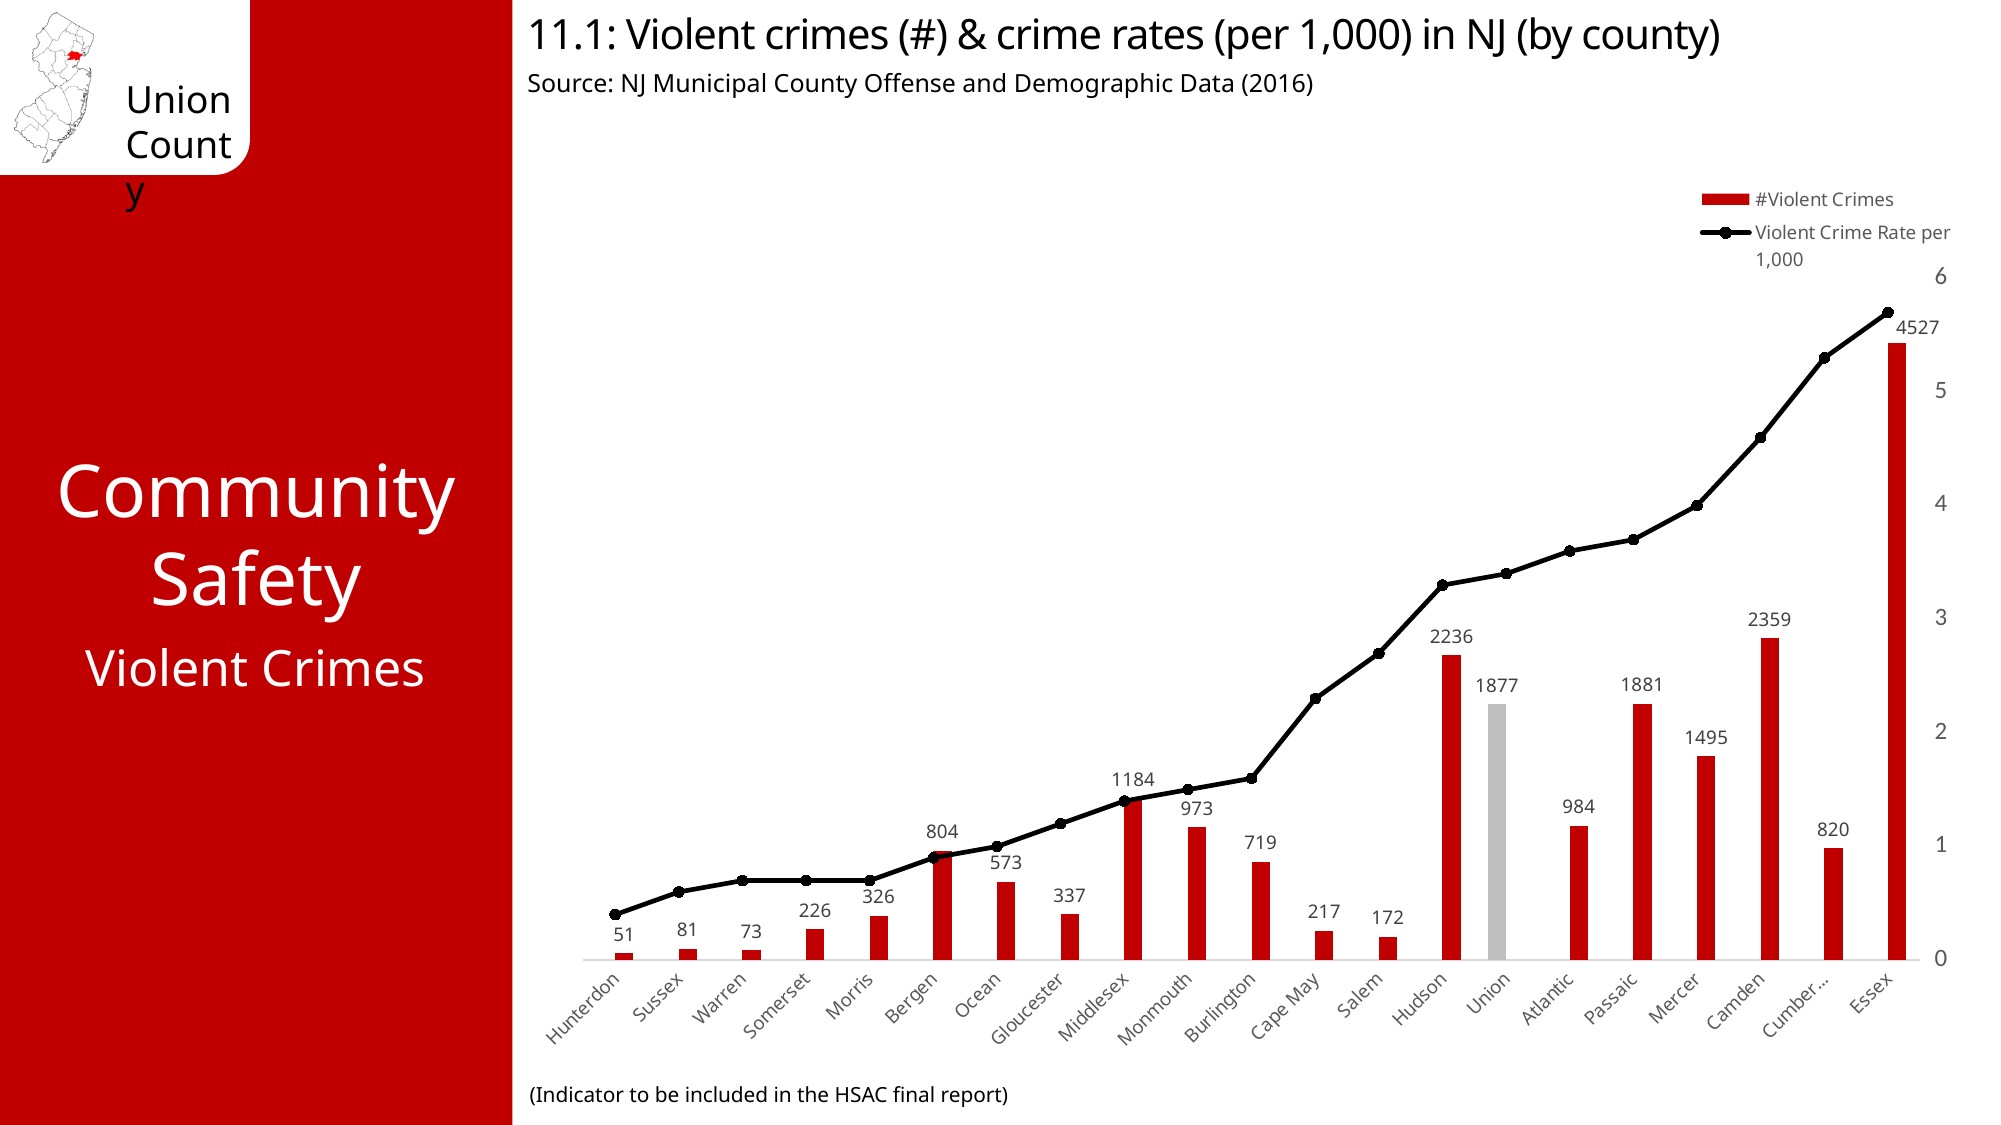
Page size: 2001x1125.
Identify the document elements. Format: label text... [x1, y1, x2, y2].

text_box (Indicator to be included in the HSAC final report) [514, 1059, 1159, 1125]
text_box Source: NJ Municipal County Offense and Demographic Data (2016) [512, 60, 1891, 105]
picture [14, 12, 94, 163]
text_box Violent Crimes [0, 629, 512, 704]
chart [524, 159, 2000, 1060]
text_box Community Safety [0, 437, 513, 628]
text_box 11.1: Violent crimes (#) & crime rates (per 1,000) in NJ (by county) [512, 0, 1992, 65]
